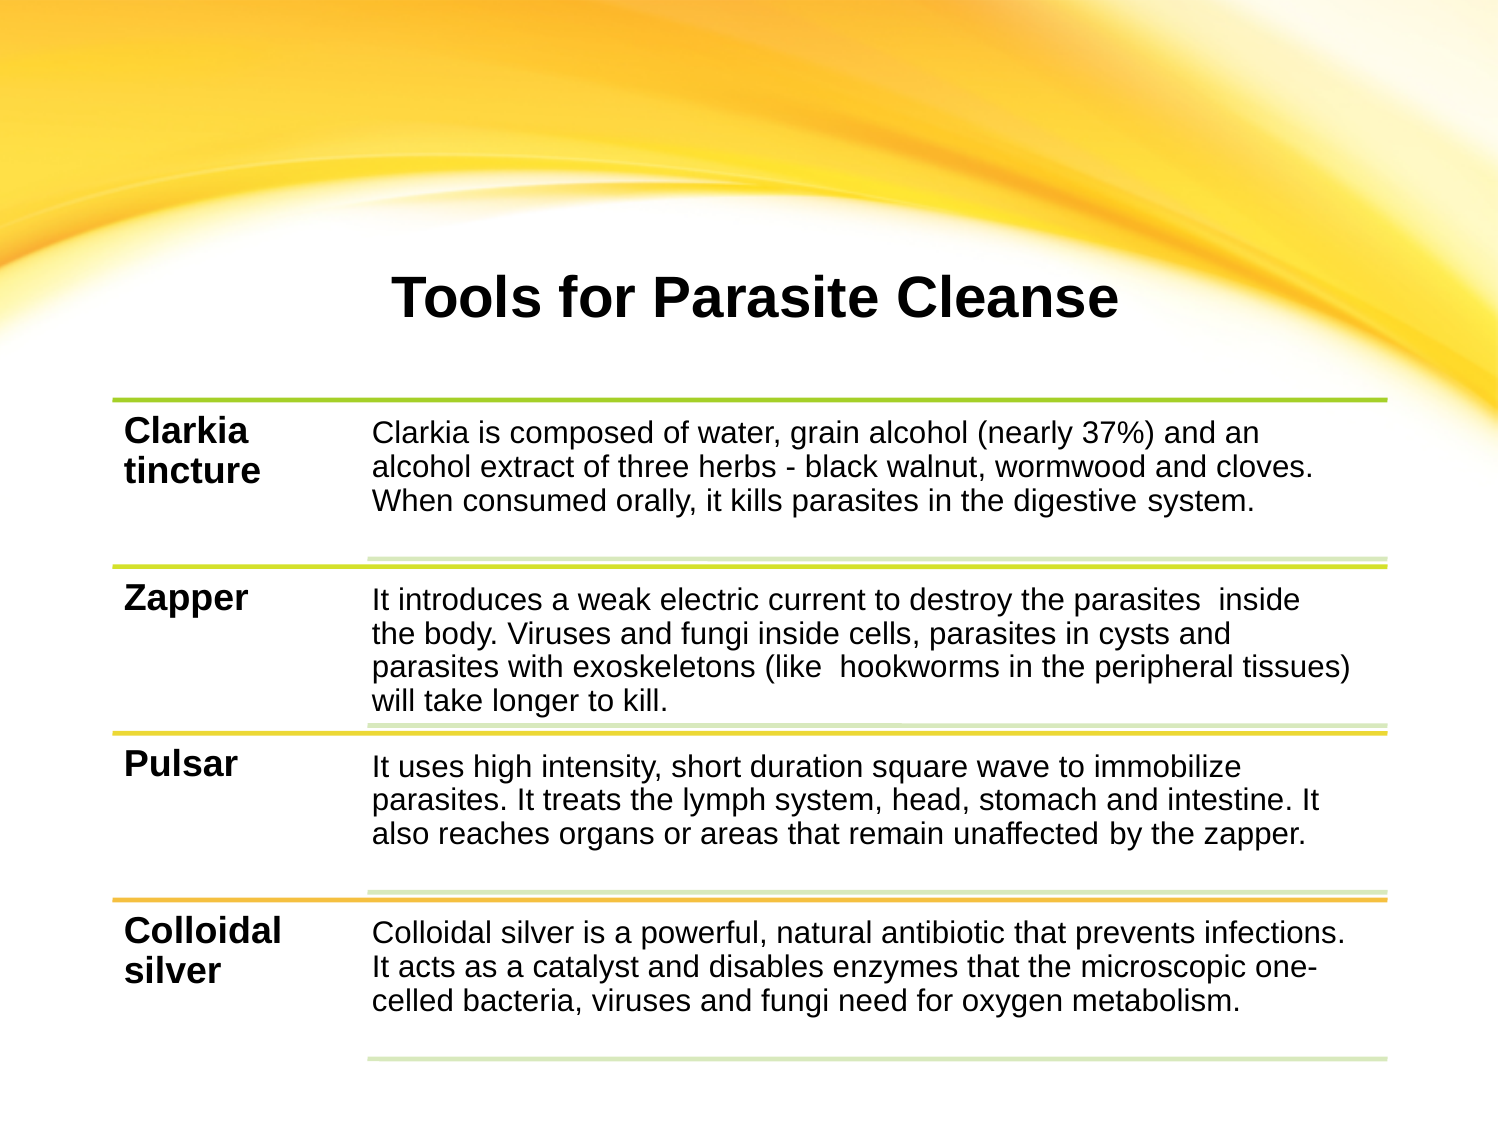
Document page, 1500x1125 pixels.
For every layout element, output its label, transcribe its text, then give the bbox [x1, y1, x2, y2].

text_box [111, 399, 1388, 1068]
picture [0, 0, 1498, 500]
text_box Tools for Parasite Cleanse [262, 251, 1250, 337]
